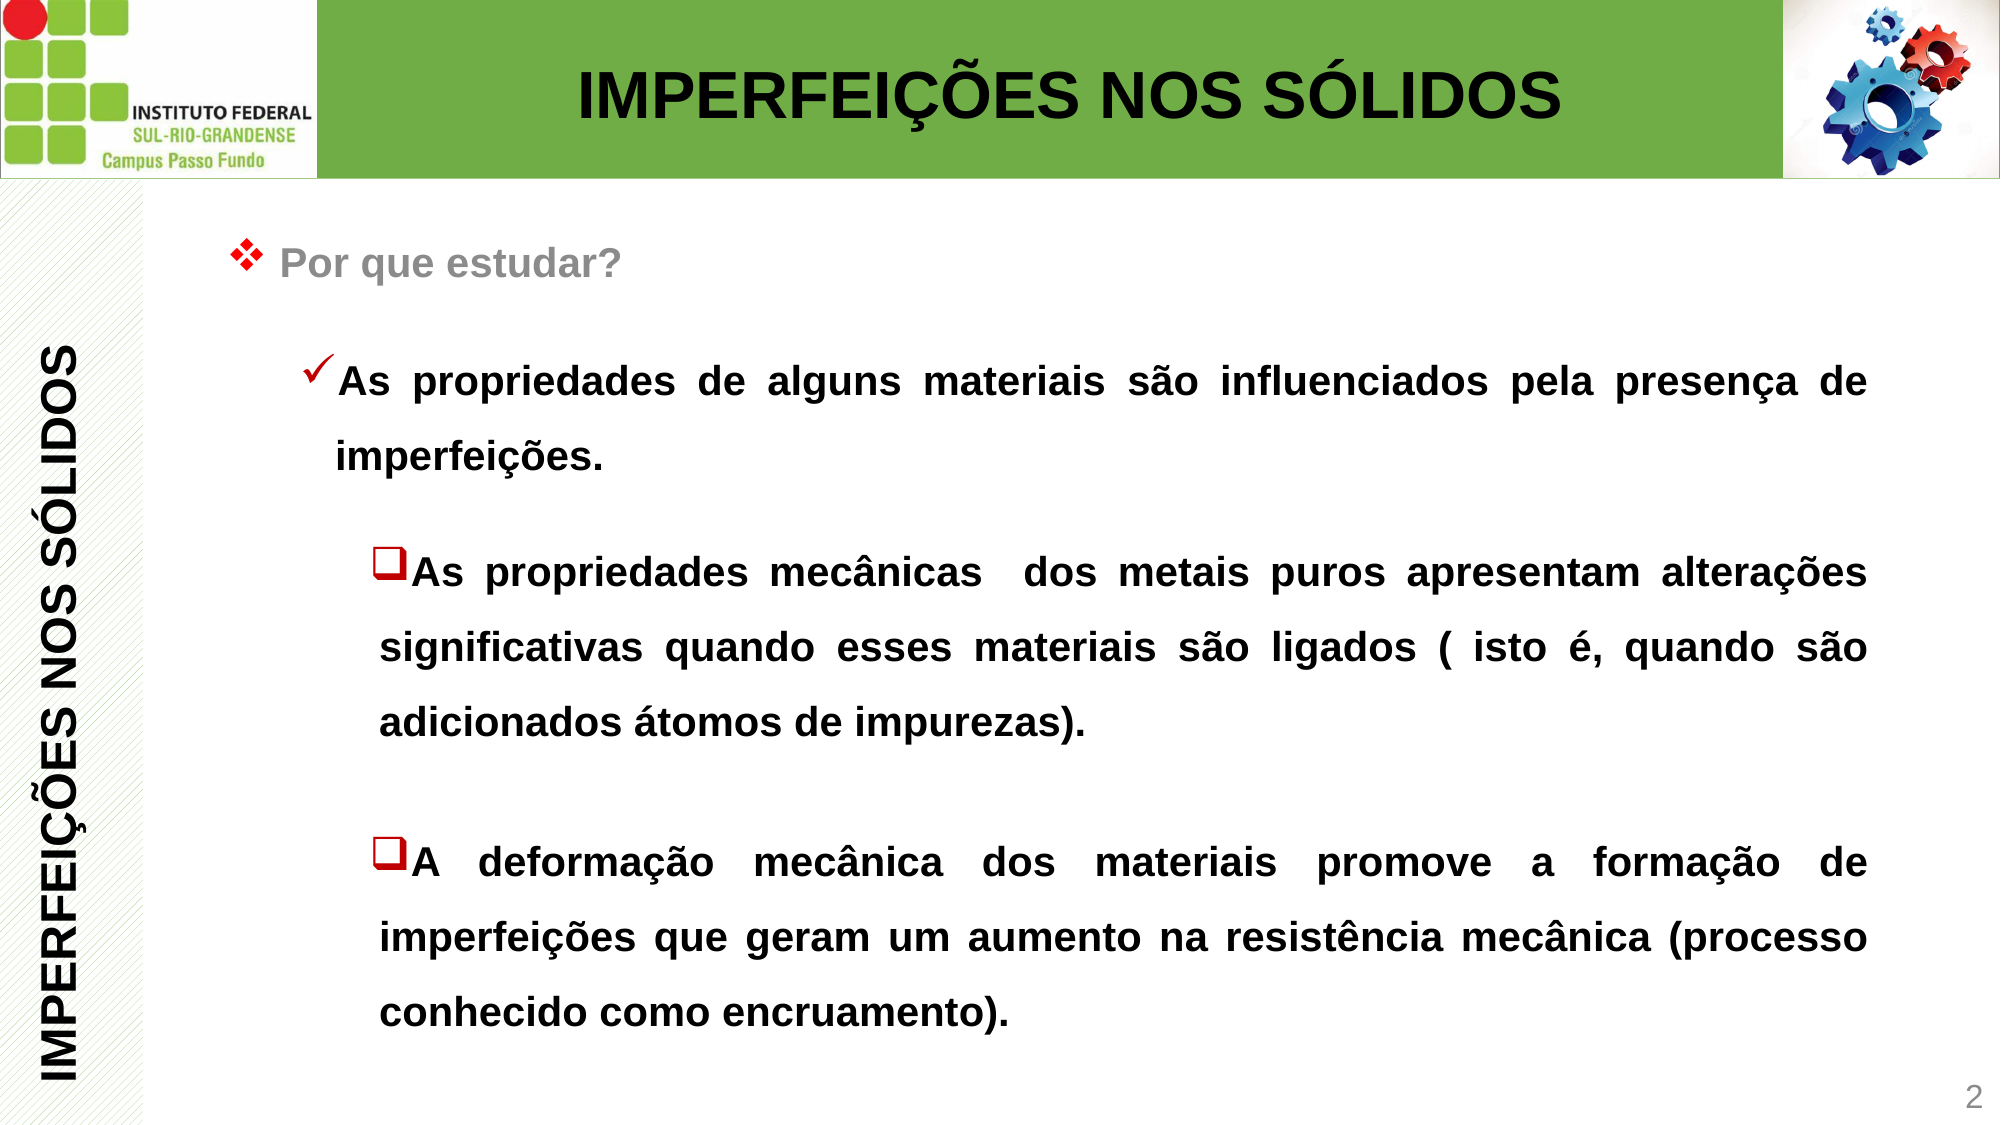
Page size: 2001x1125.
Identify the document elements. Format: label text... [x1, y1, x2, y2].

text_box IMPERFEIÇÕES NOS SÓLIDOS [18, 260, 110, 1099]
picture [0, 0, 317, 178]
title IMPERFEIÇÕES NOS SÓLIDOS [562, 23, 1606, 170]
text_box As propriedades mecânicas dos metais puros apresentam alterações significativas quando esses materiais são ligados ( isto é, quando são adicionados átomos de impurezas). [354, 512, 1884, 753]
slide_number 2 [1548, 1065, 1999, 1125]
list Por que estudar? [193, 203, 1953, 291]
picture [1783, 0, 1999, 178]
text_box A deformação mecânica dos materiais promove a formação de imperfeições que geram um aumento na resistência mecânica (processo conhecido como encruamento). [354, 802, 1884, 1042]
text_box As propriedades de alguns materiais são influenciados pela presença de imperfeições. [284, 321, 1884, 487]
